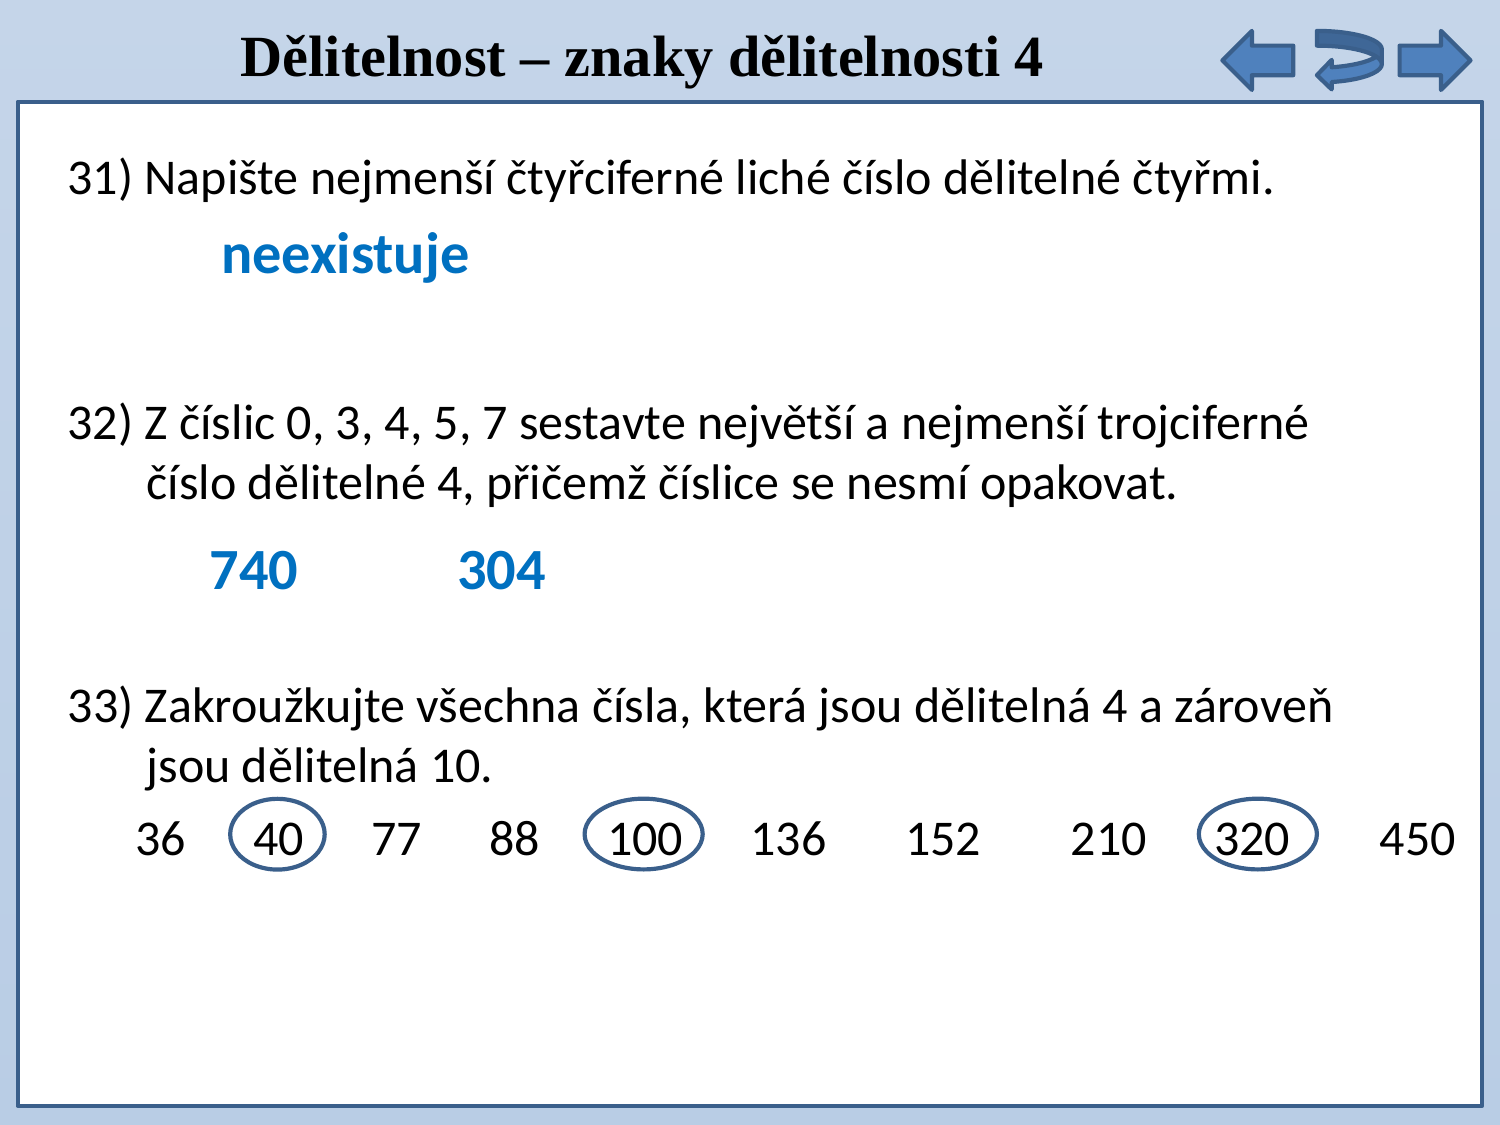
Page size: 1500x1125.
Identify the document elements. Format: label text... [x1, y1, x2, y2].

text_box Dělitelnost – znaky dělitelnosti 4 [4, 0, 1282, 112]
text_box 304 [442, 523, 573, 609]
text_box neexistuje [206, 208, 514, 293]
text_box [582, 796, 705, 872]
text_box [1314, 28, 1384, 92]
text_box 740 [194, 523, 325, 609]
text_box [16, 100, 1484, 1108]
text_box 32) Z číslic 0, 3, 4, 5, 7 sestavte největší a nejmenší trojciferné číslo dělitelné 4, přičemž číslice se nesmí opakovat. [53, 382, 1495, 524]
text_box [1397, 28, 1473, 92]
text_box [228, 796, 327, 872]
text_box [1282, 43, 1296, 78]
text_box 33) Zakroužkujte všechna čísla, která jsou dělitelná 4 a zároveň jsou dělitelná 10. 36 40 77 88 100 136 152 210 320 450 [53, 665, 1483, 929]
text_box [1196, 796, 1320, 872]
text_box 31) Napište nejmenší čtyřciferné liché číslo dělitelné čtyřmi. [53, 137, 1495, 223]
